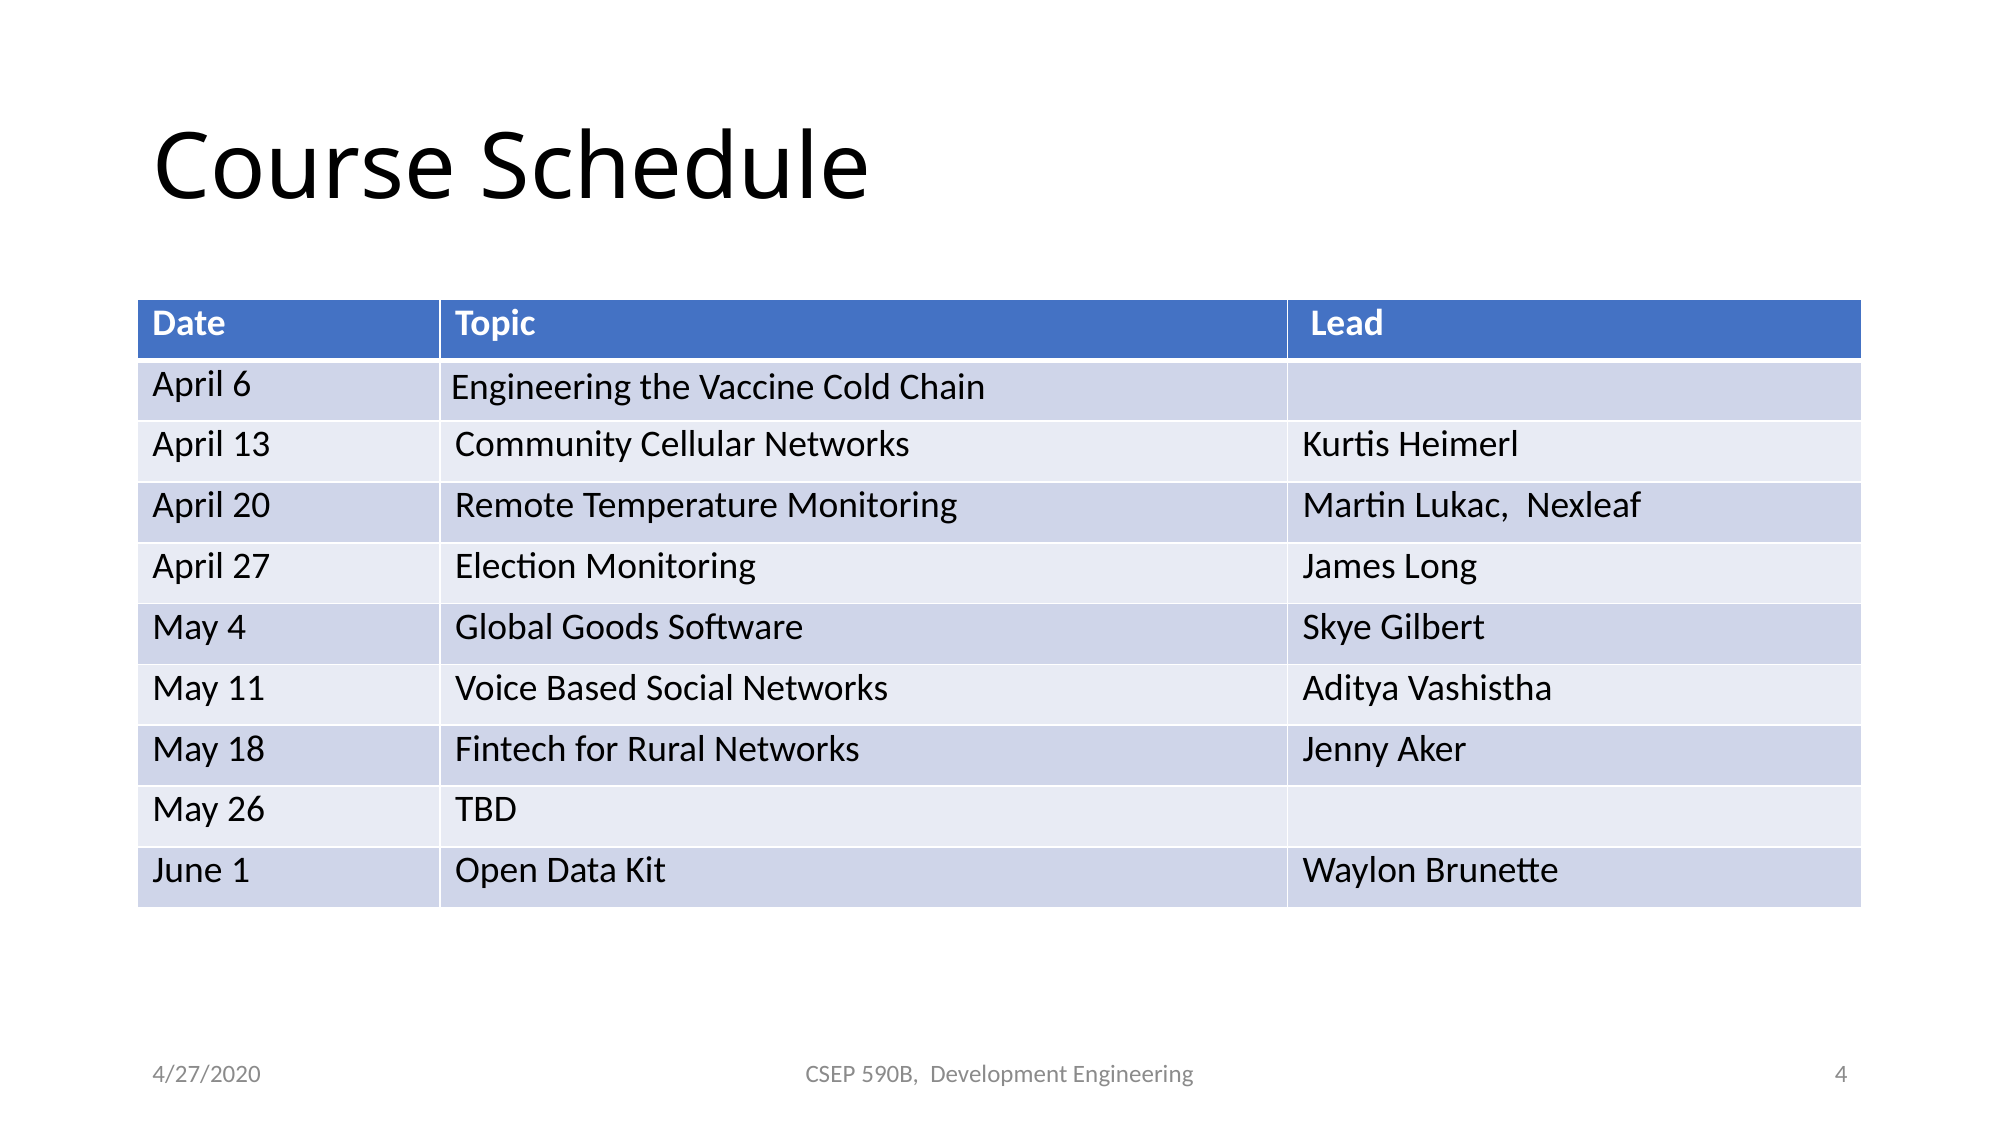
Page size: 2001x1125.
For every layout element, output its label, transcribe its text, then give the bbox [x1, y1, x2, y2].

table_cell Election Monitoring [441, 544, 1287, 603]
table_cell April 13 [138, 422, 439, 481]
table_cell Skye Gilbert [1288, 604, 1861, 664]
table_cell TBD [441, 787, 1287, 846]
table_cell June 1 [138, 848, 439, 907]
table_cell May 4 [138, 604, 439, 664]
table_cell April 6 [138, 363, 439, 420]
slide_number 4 [1412, 1042, 1863, 1103]
table_cell Kurtis Heimerl [1288, 422, 1861, 481]
table_cell Global Goods Software [441, 604, 1287, 664]
table_cell May 11 [138, 665, 439, 724]
title Course Schedule [137, 59, 1863, 278]
table_header Lead [1288, 300, 1861, 358]
table_cell Martin Lukac, Nexleaf [1288, 483, 1861, 542]
table_cell Jenny Aker [1288, 726, 1861, 785]
table_cell Open Data Kit [441, 848, 1287, 907]
table_cell April 20 [138, 483, 439, 542]
table_header Date [138, 300, 439, 358]
table_cell May 18 [138, 726, 439, 785]
table_cell May 26 [138, 787, 439, 846]
table_cell Community Cellular Networks [441, 422, 1287, 481]
table_cell Aditya Vashistha [1288, 665, 1861, 724]
table_cell Remote Temperature Monitoring [441, 483, 1287, 542]
table_cell Voice Based Social Networks [441, 665, 1287, 724]
table_cell Waylon Brunette [1288, 848, 1861, 907]
table_cell [1288, 363, 1861, 420]
table_cell Fintech for Rural Networks [441, 726, 1287, 785]
table_cell James Long [1288, 544, 1861, 603]
table_cell April 27 [138, 544, 439, 603]
table_cell Engineering the Vaccine Cold Chain [441, 363, 1287, 420]
table_header Topic [441, 300, 1287, 358]
table_cell [1288, 787, 1861, 846]
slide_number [137, 1042, 588, 1103]
footer CSEP 590B, Development Engineering [662, 1042, 1338, 1103]
